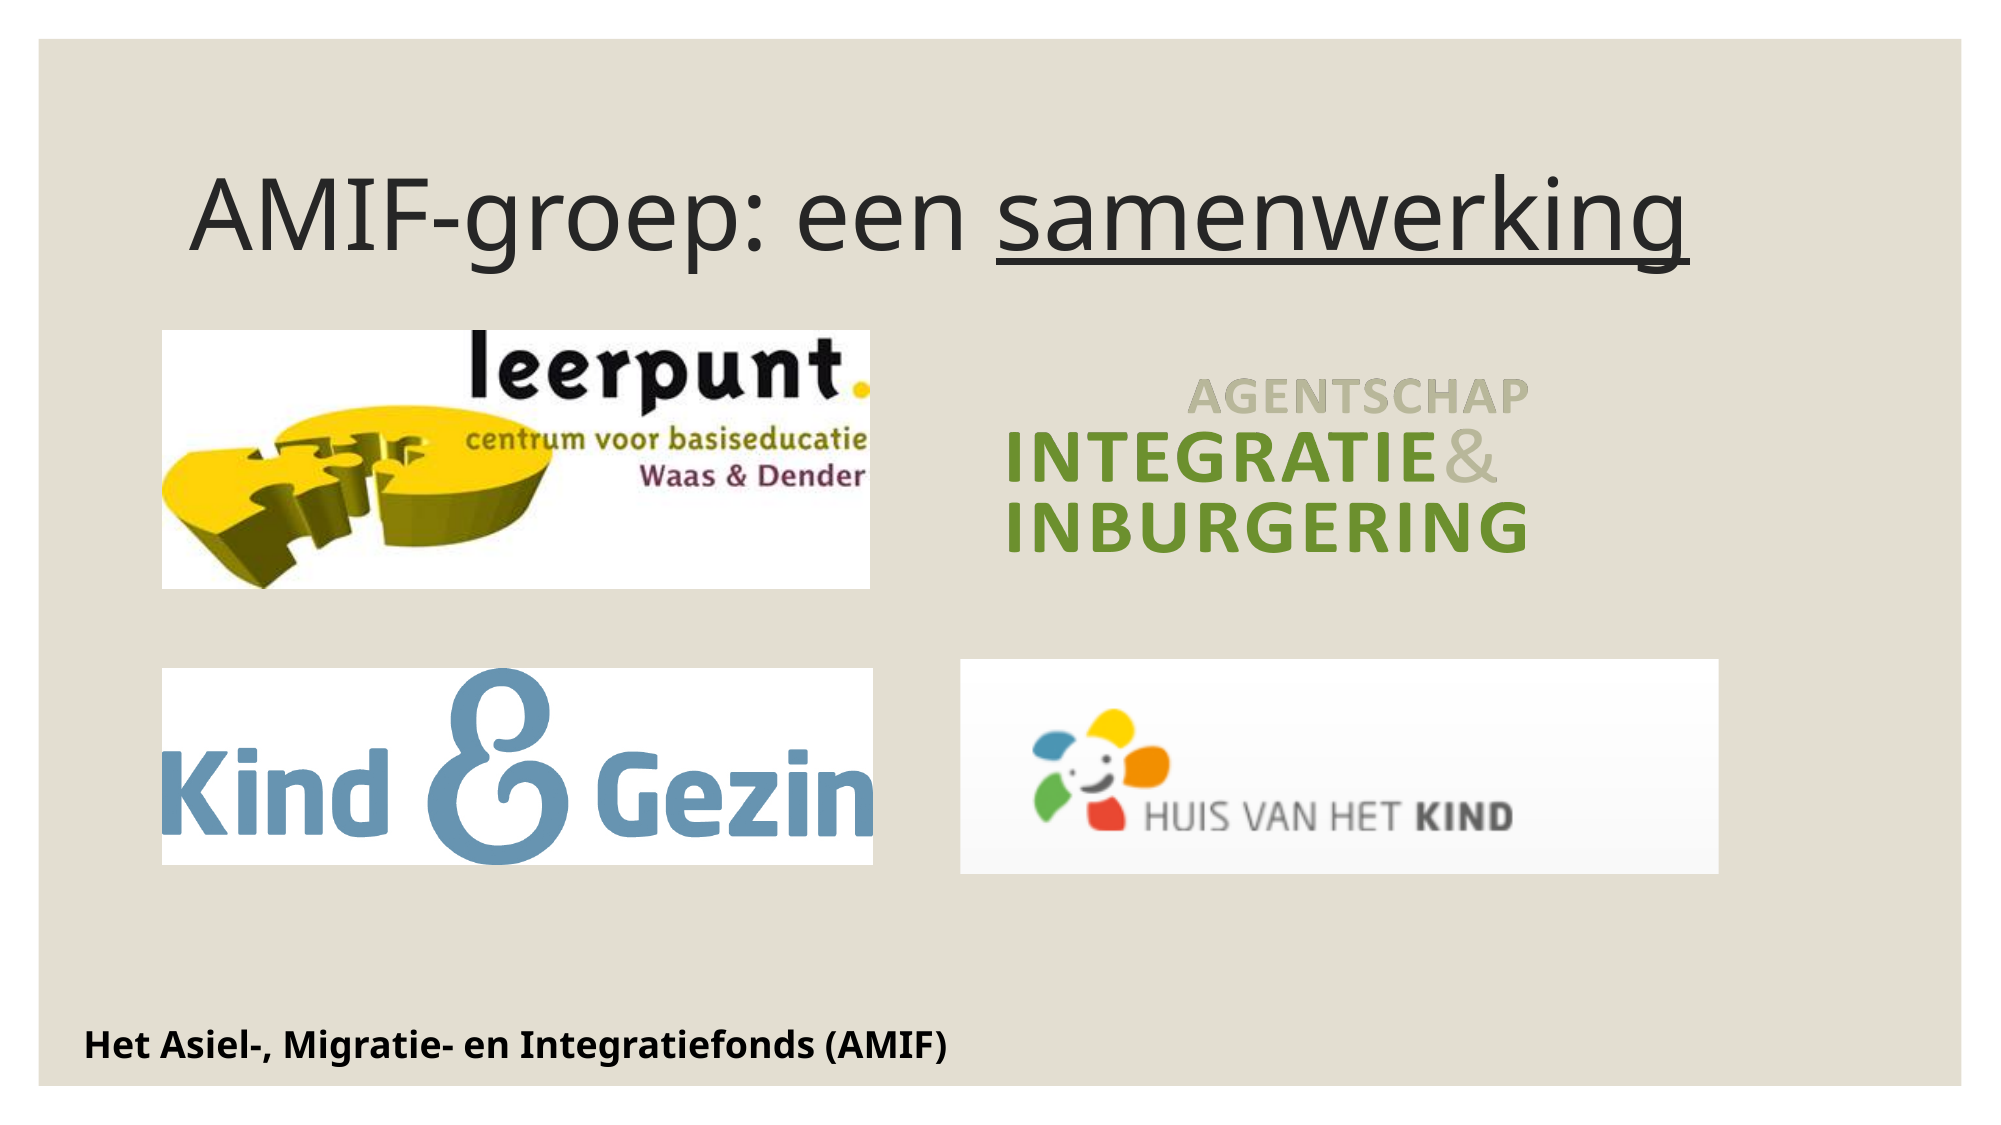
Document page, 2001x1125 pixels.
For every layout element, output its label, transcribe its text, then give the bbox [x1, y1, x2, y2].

picture [960, 330, 1574, 601]
text_box Het Asiel-, Migratie- en Integratiefonds (AMIF) [68, 1013, 964, 1074]
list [162, 330, 870, 589]
picture [162, 668, 873, 865]
title AMIF-groep: een samenwerking [174, 105, 1825, 331]
picture [960, 659, 1719, 874]
